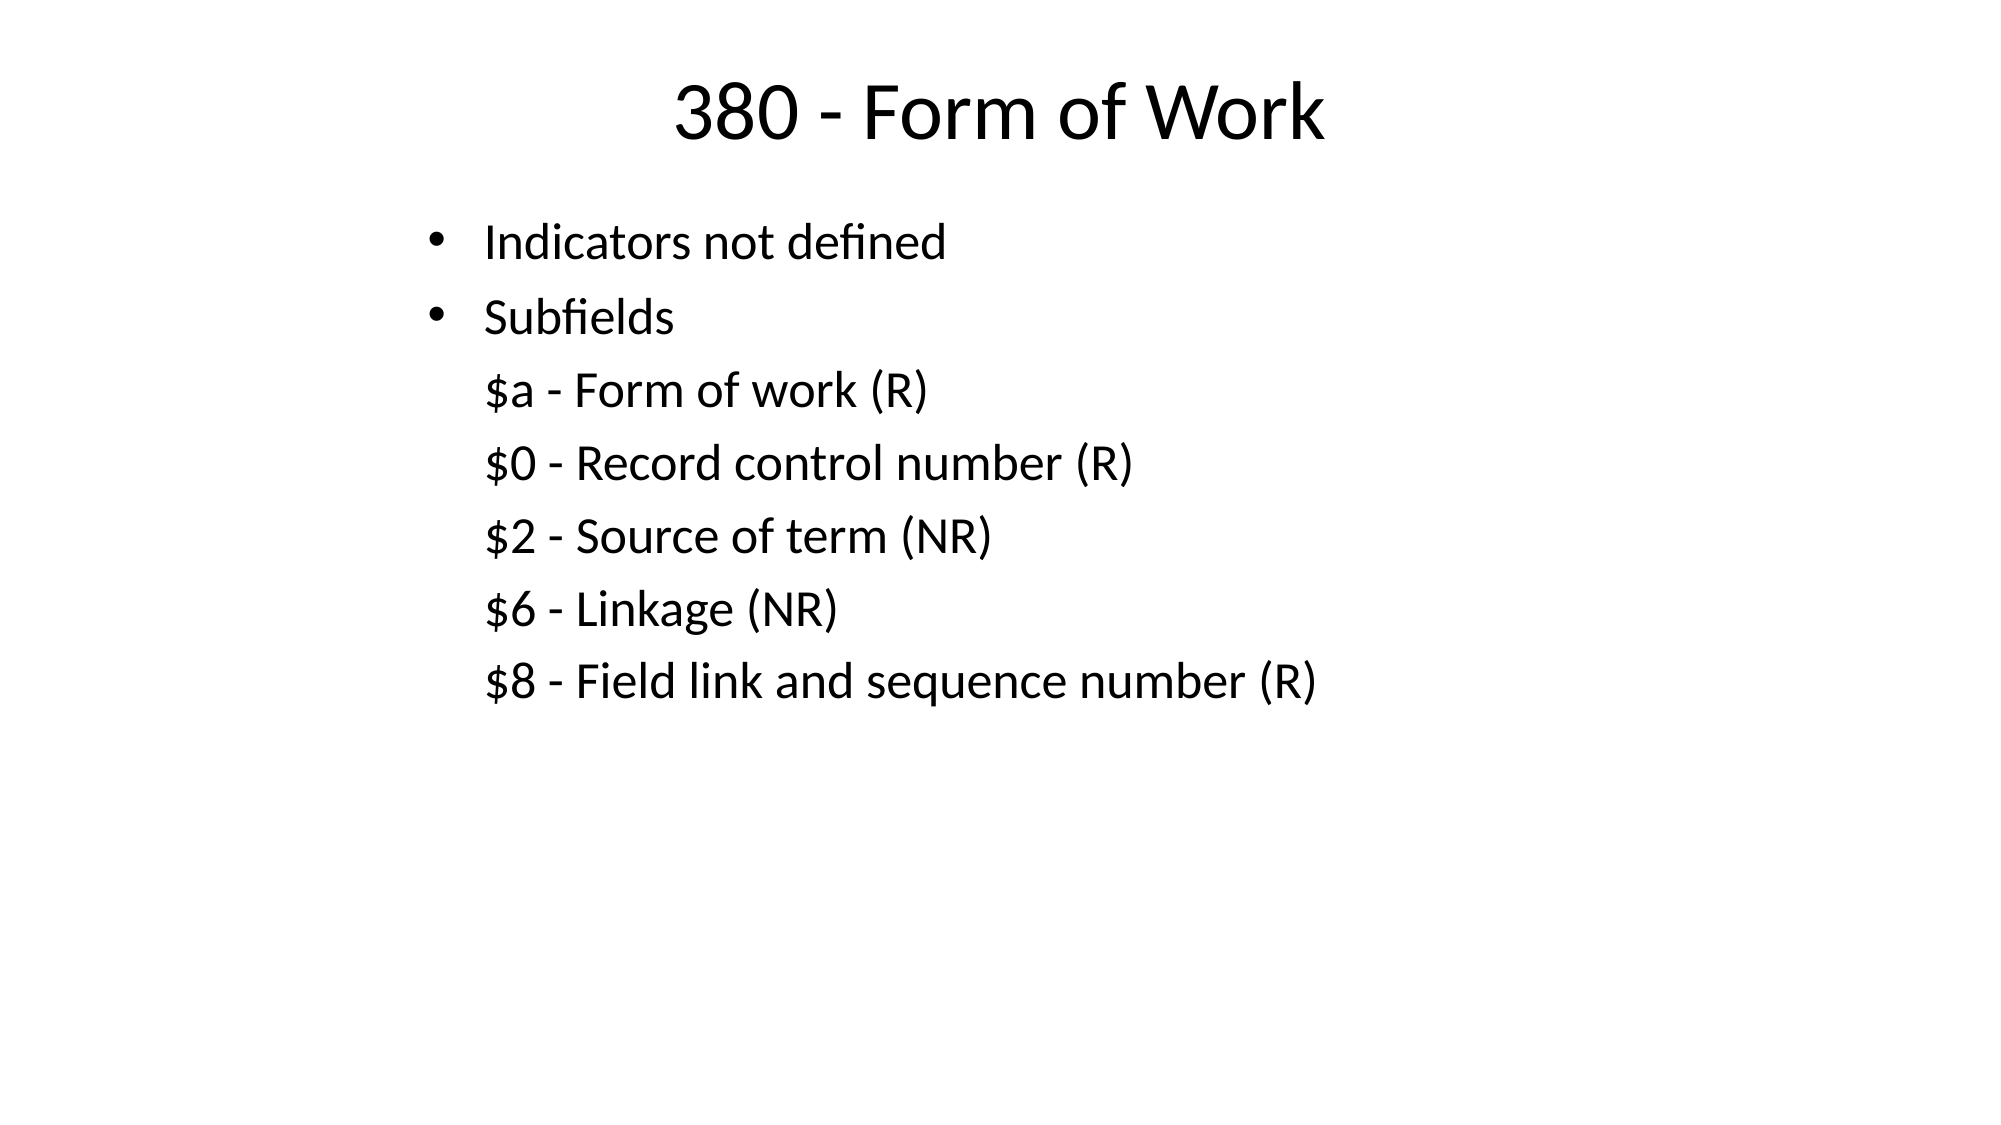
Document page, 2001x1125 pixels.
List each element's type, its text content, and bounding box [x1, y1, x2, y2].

list Indicators not defined Subfields $a - Form of work (R) $0 - Record control number (R) $2 - Source of term (NR) $6 - Linkage (NR) $8 - Field link and sequence number (R) [412, 200, 1600, 1013]
title 380 - Form of Work [324, 12, 1675, 200]
